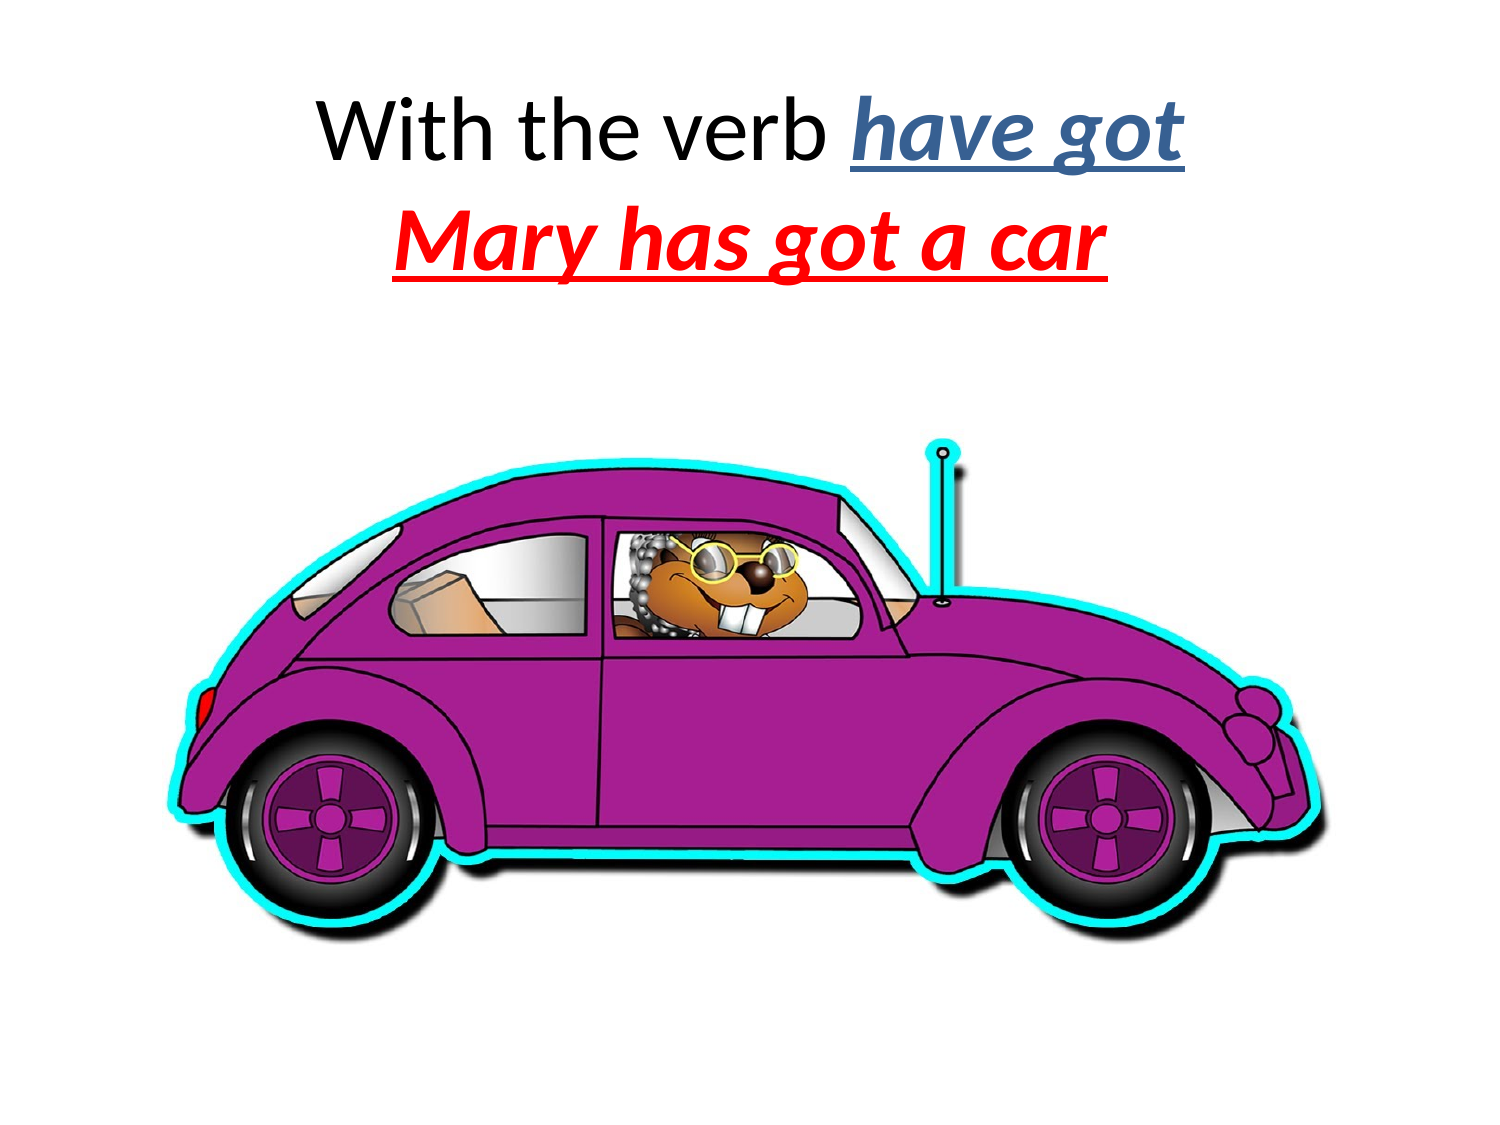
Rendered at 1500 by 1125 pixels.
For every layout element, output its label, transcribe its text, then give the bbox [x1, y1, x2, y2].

picture [162, 312, 1351, 1088]
title With the verb have got Mary has got a car [75, 45, 1425, 313]
